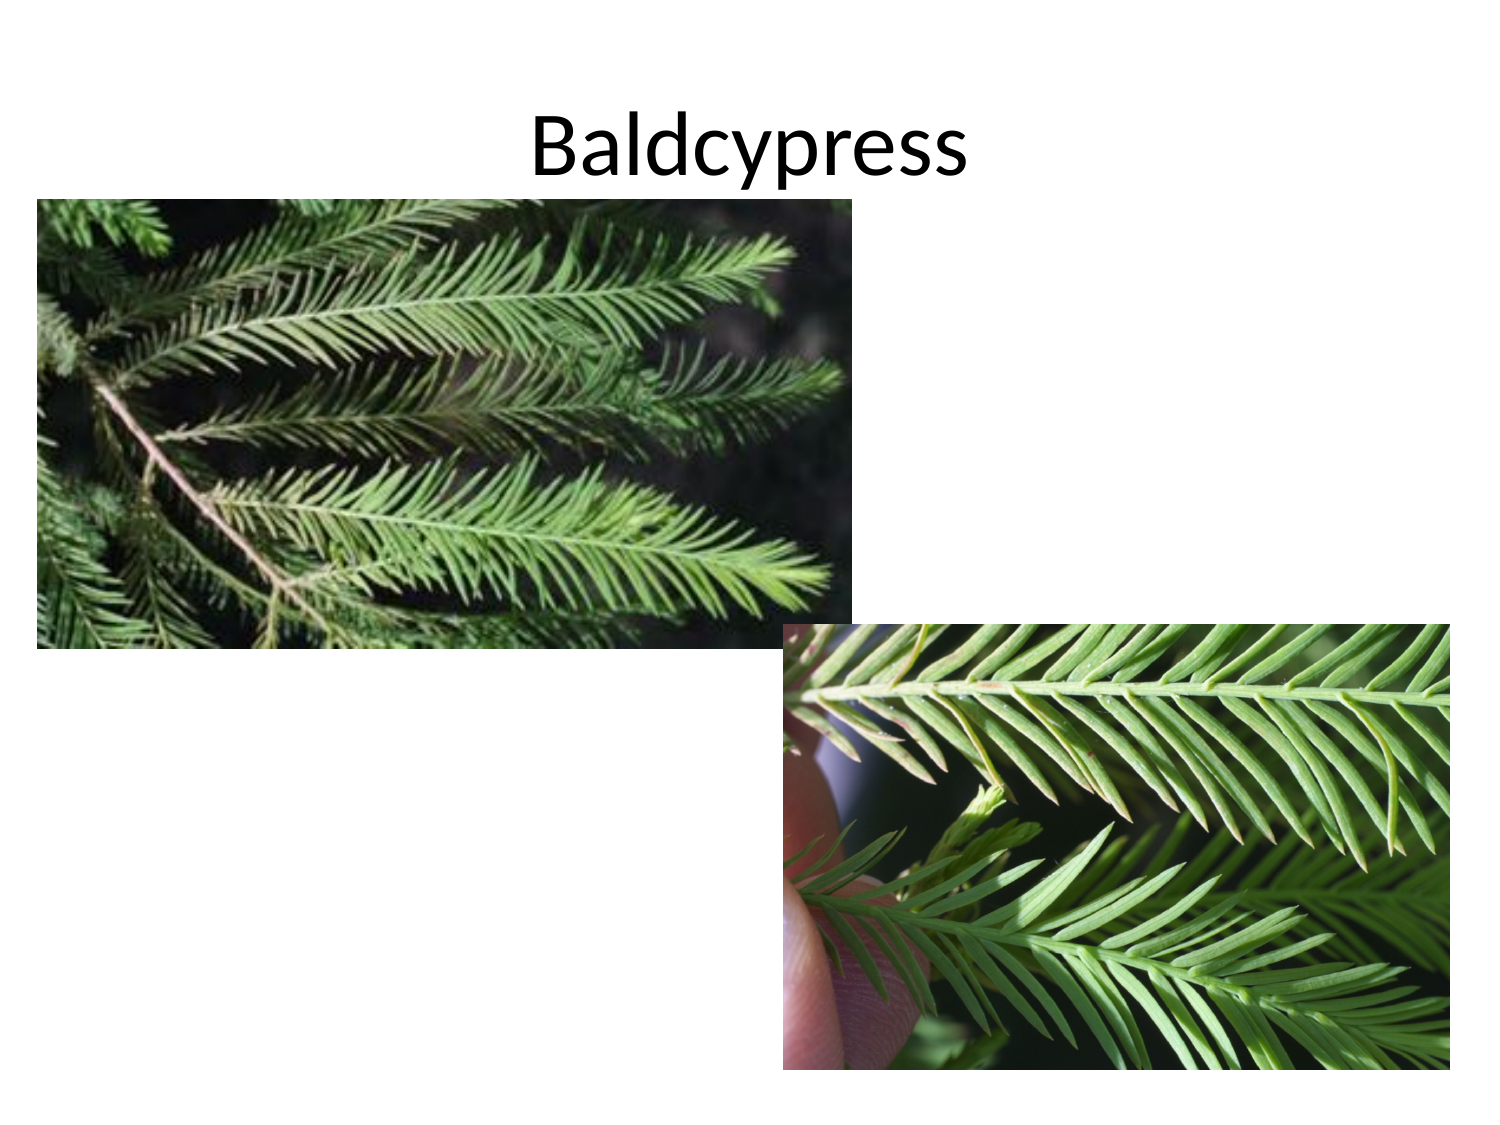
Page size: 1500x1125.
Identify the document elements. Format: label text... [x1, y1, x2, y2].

title Baldcypress [75, 45, 1425, 233]
picture [37, 199, 1451, 1070]
